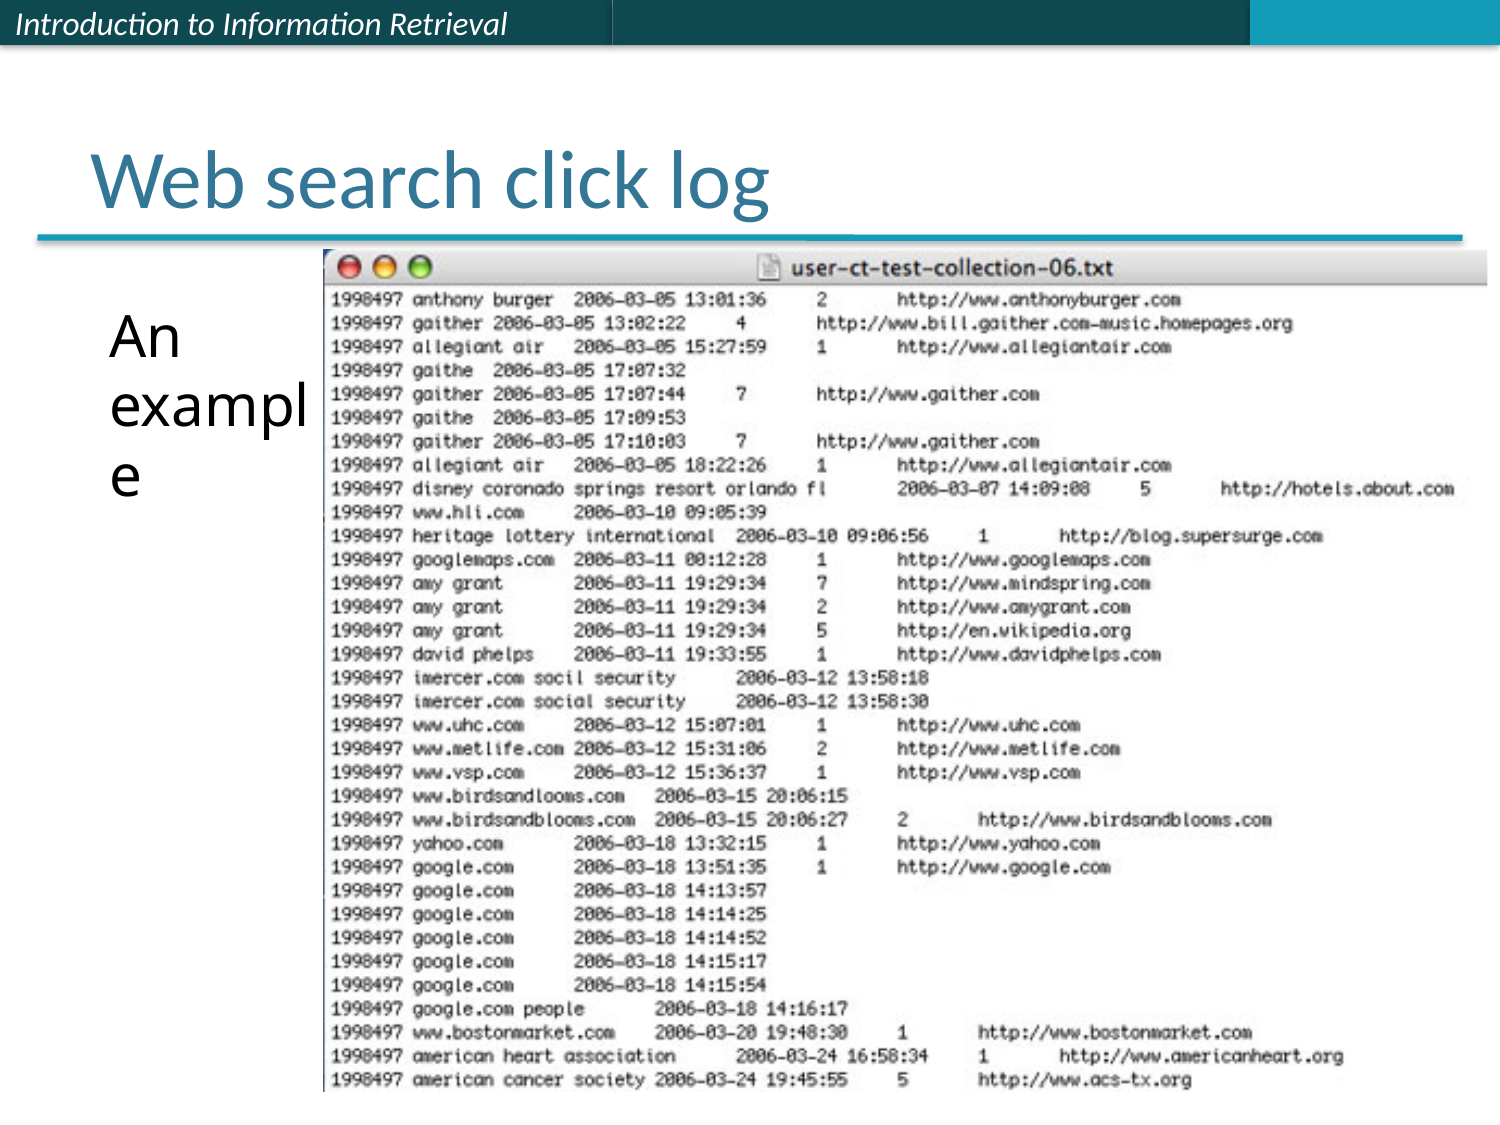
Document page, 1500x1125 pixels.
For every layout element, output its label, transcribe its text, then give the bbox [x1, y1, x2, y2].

title Web search click log [75, 45, 1425, 233]
picture [322, 249, 1488, 1093]
list An example [75, 291, 317, 1050]
